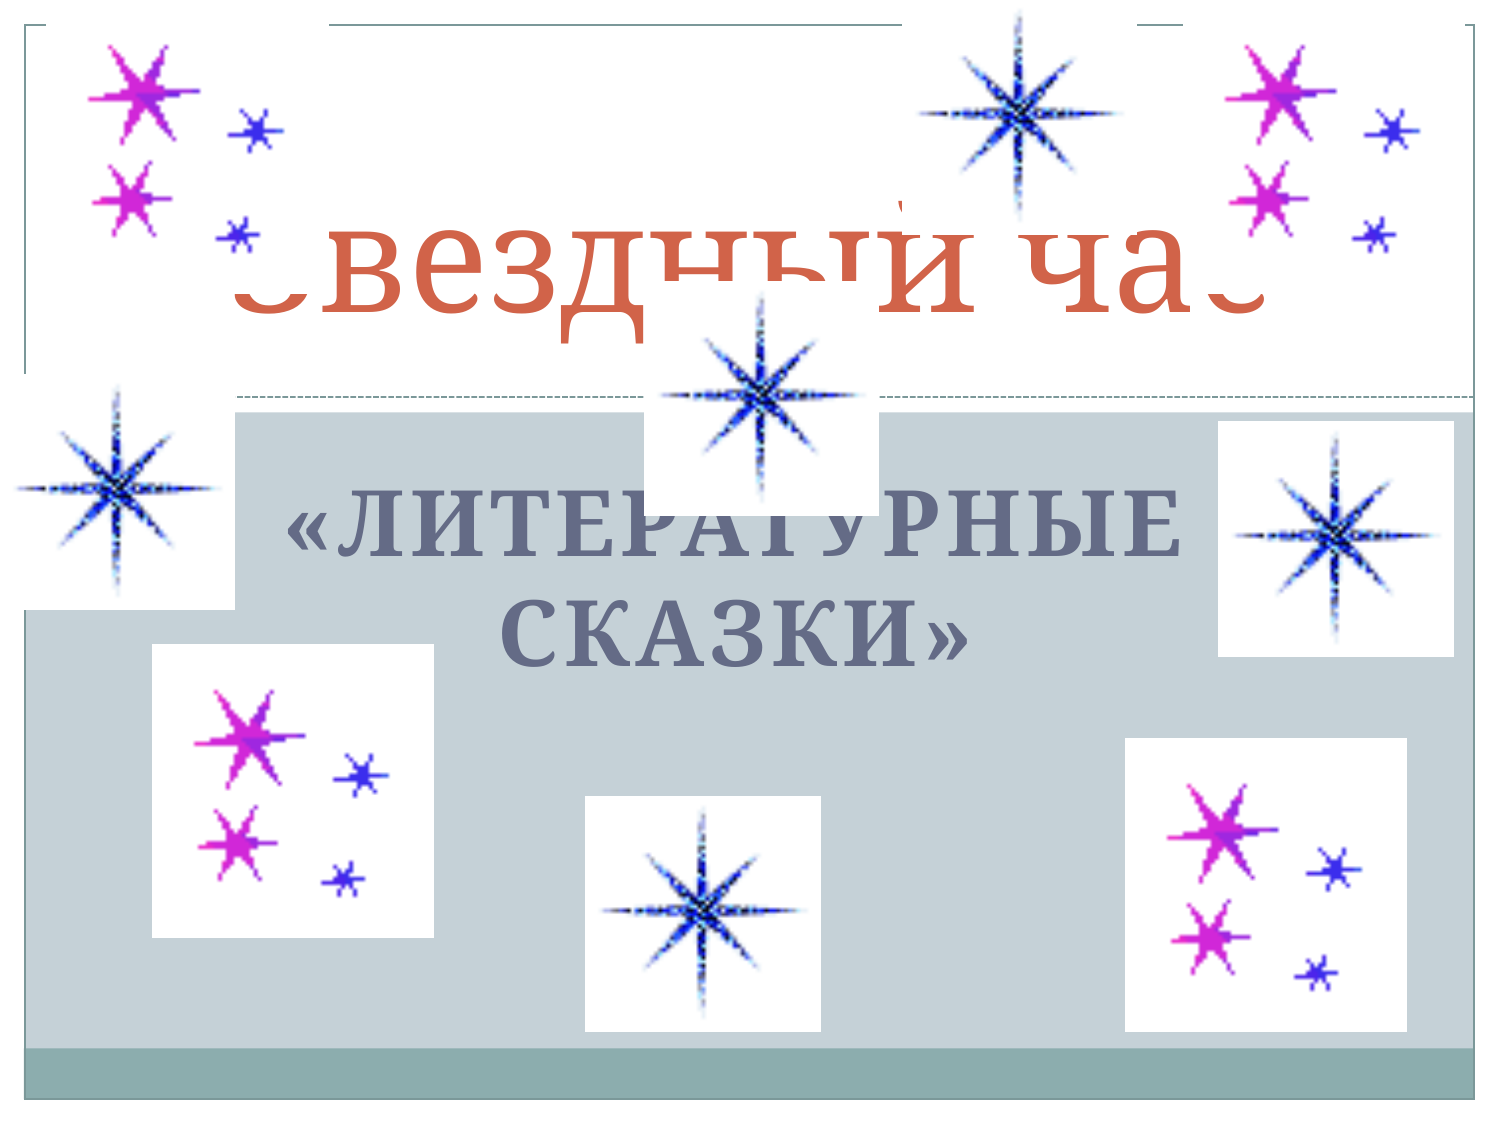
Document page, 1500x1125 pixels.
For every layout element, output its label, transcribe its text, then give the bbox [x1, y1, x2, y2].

picture [644, 280, 880, 516]
picture [1124, 737, 1407, 1032]
picture [0, 374, 235, 610]
picture [902, 0, 1137, 235]
picture [46, 0, 329, 294]
picture [152, 644, 434, 938]
title Звездный час [112, 62, 1388, 350]
picture [1183, 0, 1466, 294]
picture [585, 796, 821, 1032]
picture [1218, 421, 1454, 657]
subtitle «Литературные сказки» [210, 457, 1261, 745]
